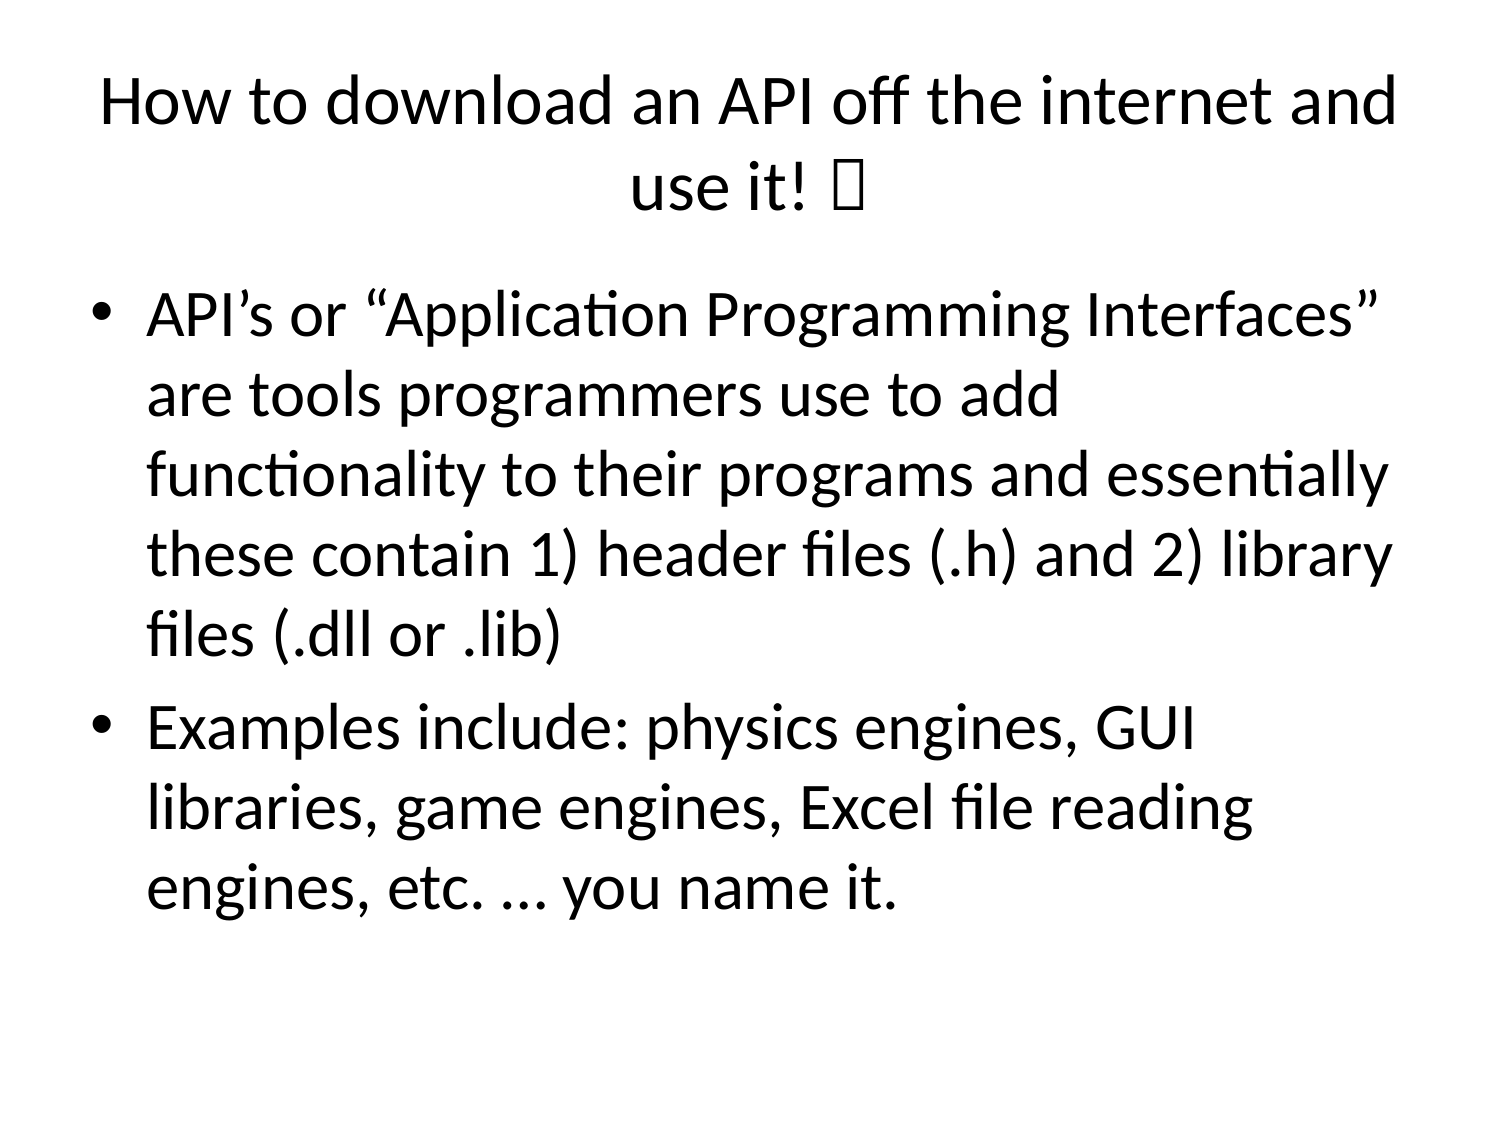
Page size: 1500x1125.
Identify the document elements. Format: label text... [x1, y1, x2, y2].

title How to download an API off the internet and use it!  [75, 45, 1425, 233]
list API’s or “Application Programming Interfaces” are tools programmers use to add functionality to their programs and essentially these contain 1) header files (.h) and 2) library files (.dll or .lib) Examples include: physics engines, GUI libraries, game engines, Excel file reading engines, etc. … you name it. [75, 262, 1425, 1005]
